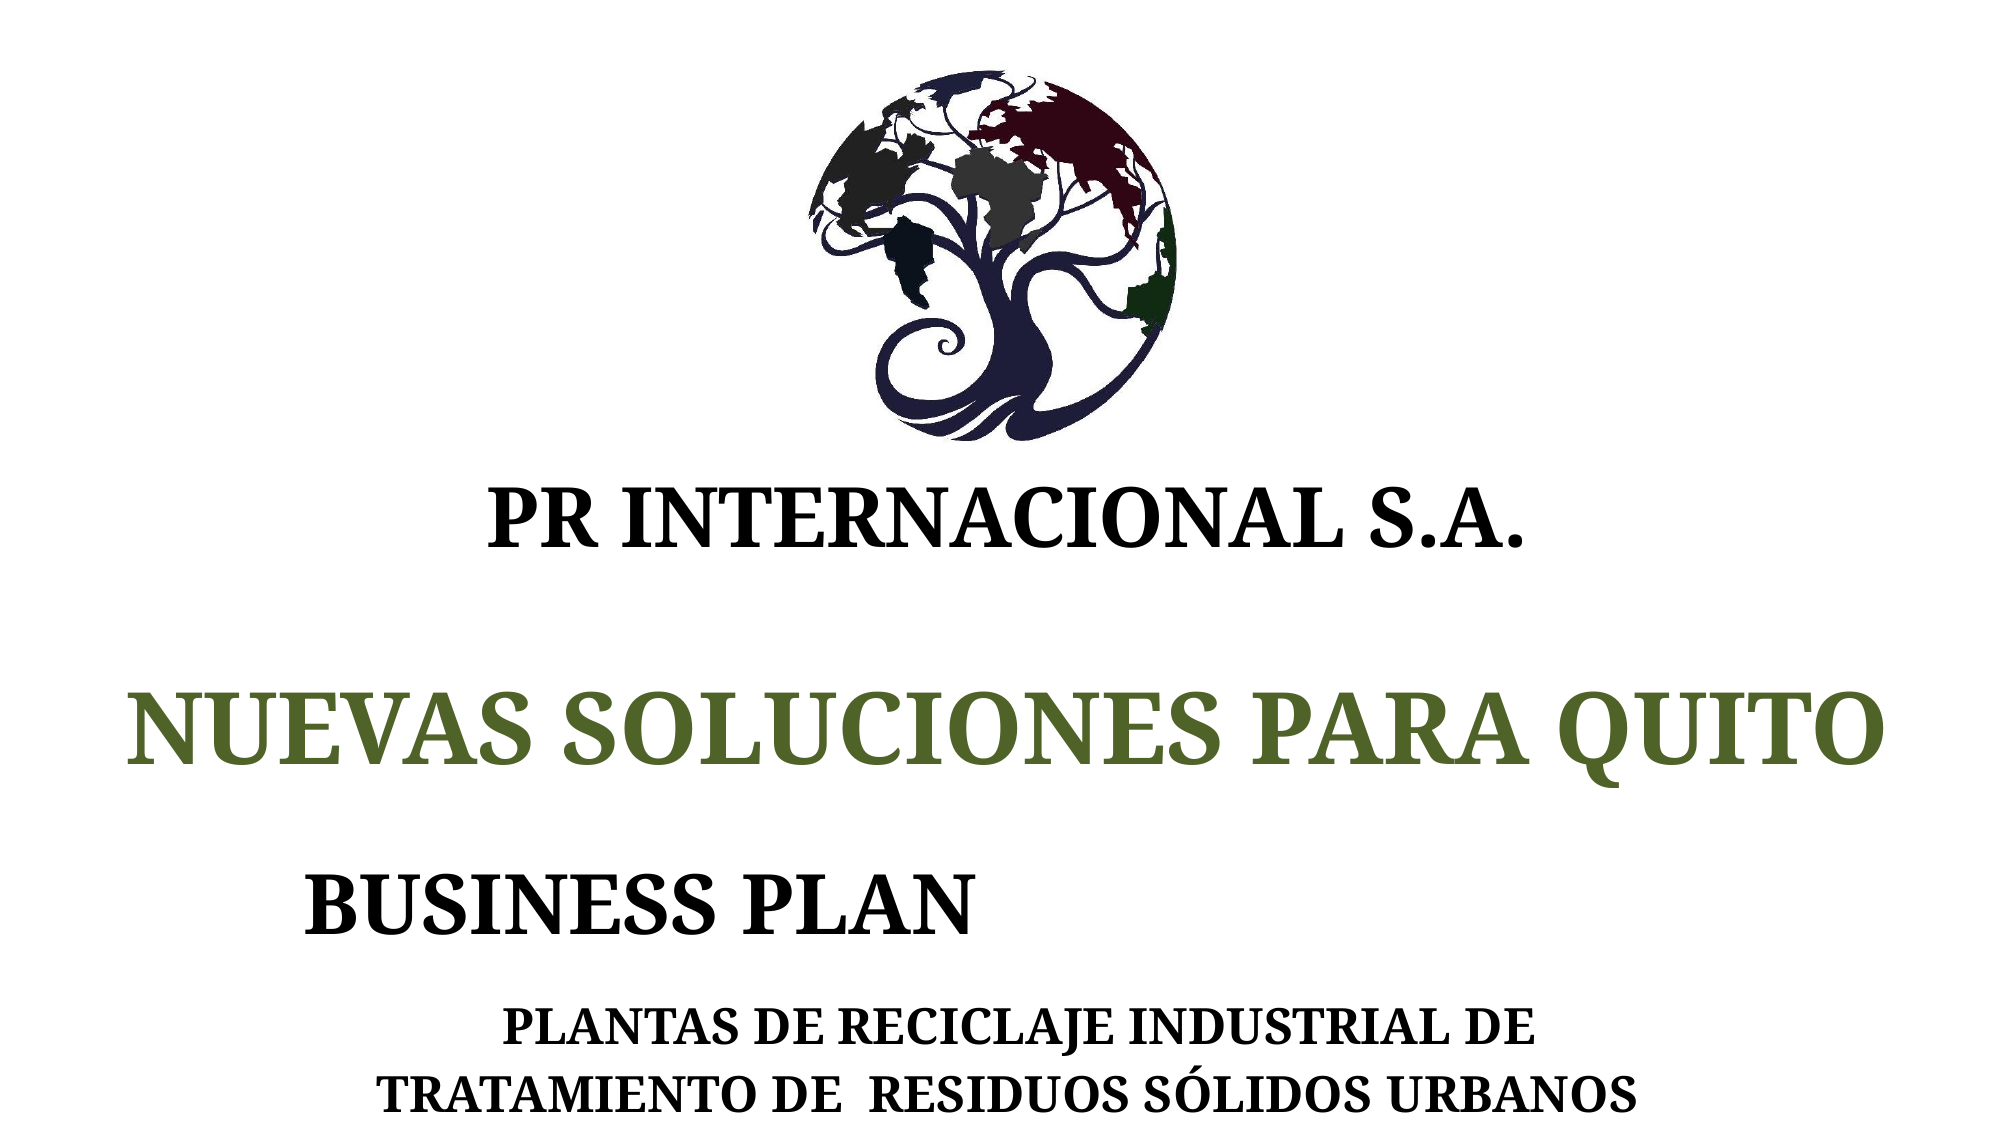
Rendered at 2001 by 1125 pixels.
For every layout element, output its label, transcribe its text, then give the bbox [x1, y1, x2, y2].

text_box BUSINESS PLAN PLANTAS DE RECICLAJE INDUSTRIAL DE TRATAMIENTO DE RESIDUOS SÓLIDOS URBANOS [187, 840, 1716, 1123]
title PR INTERNACIONAL S.A. NUEVAS SOLUCIONES PARA QUITO [12, 462, 2000, 785]
text_box [800, 62, 1183, 443]
